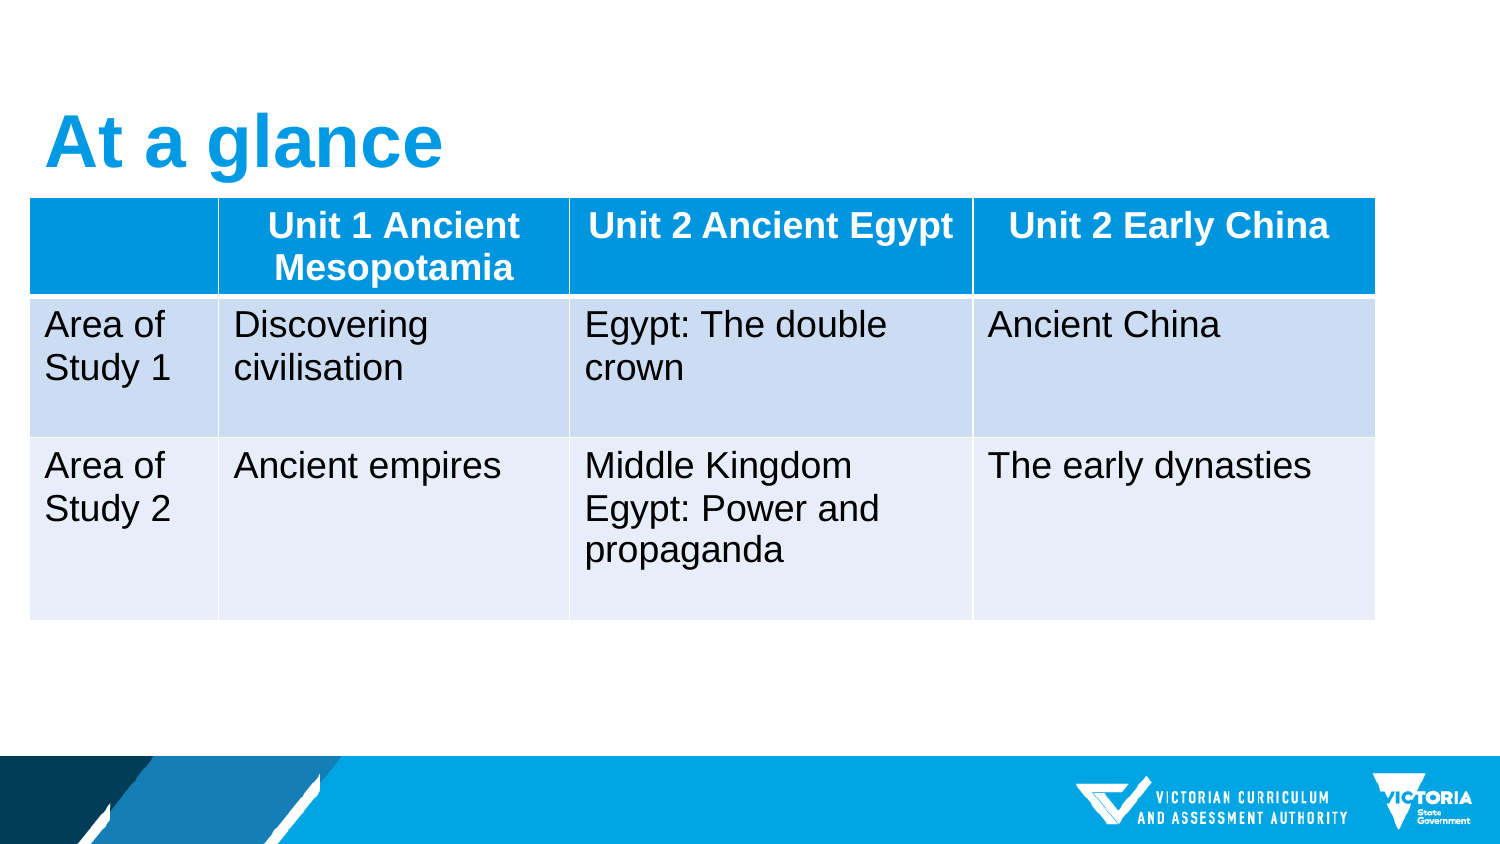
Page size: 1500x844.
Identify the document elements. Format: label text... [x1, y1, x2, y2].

picture [1258, 812, 1262, 823]
picture [1077, 777, 1150, 824]
picture [1224, 792, 1229, 802]
table_header [30, 198, 218, 294]
picture [1201, 812, 1205, 823]
table_cell Ancient empires [219, 438, 569, 620]
table_header Unit 1 Ancient Mesopotamia [219, 198, 569, 294]
table_cell Area of Study 1 [30, 299, 218, 437]
picture [1281, 812, 1286, 823]
picture [1149, 813, 1153, 823]
picture [1214, 792, 1219, 802]
picture [1249, 812, 1254, 823]
table_header Unit 2 Ancient Egypt [570, 198, 972, 294]
picture [1190, 792, 1194, 802]
table_cell Egypt: The double crown [570, 299, 972, 437]
picture [0, 0, 1500, 844]
picture [1374, 774, 1425, 828]
picture [1268, 792, 1272, 802]
picture [1229, 813, 1235, 823]
picture [1240, 812, 1244, 823]
picture [1460, 793, 1471, 803]
picture [1302, 792, 1306, 803]
table_cell Discovering civilisation [219, 299, 569, 437]
picture [1318, 812, 1322, 823]
table_cell Area of Study 2 [30, 438, 218, 620]
picture [1299, 812, 1303, 823]
table_cell Ancient China [974, 299, 1375, 437]
table_cell The early dynasties [974, 438, 1375, 620]
table_cell Middle Kingdom Egypt: Power and propaganda [570, 438, 972, 620]
title At a glance [29, 67, 1459, 209]
table_header Unit 2 Early China [974, 198, 1375, 294]
picture [1308, 814, 1313, 823]
picture [1320, 792, 1327, 802]
picture [1199, 792, 1204, 803]
picture [1426, 792, 1452, 804]
